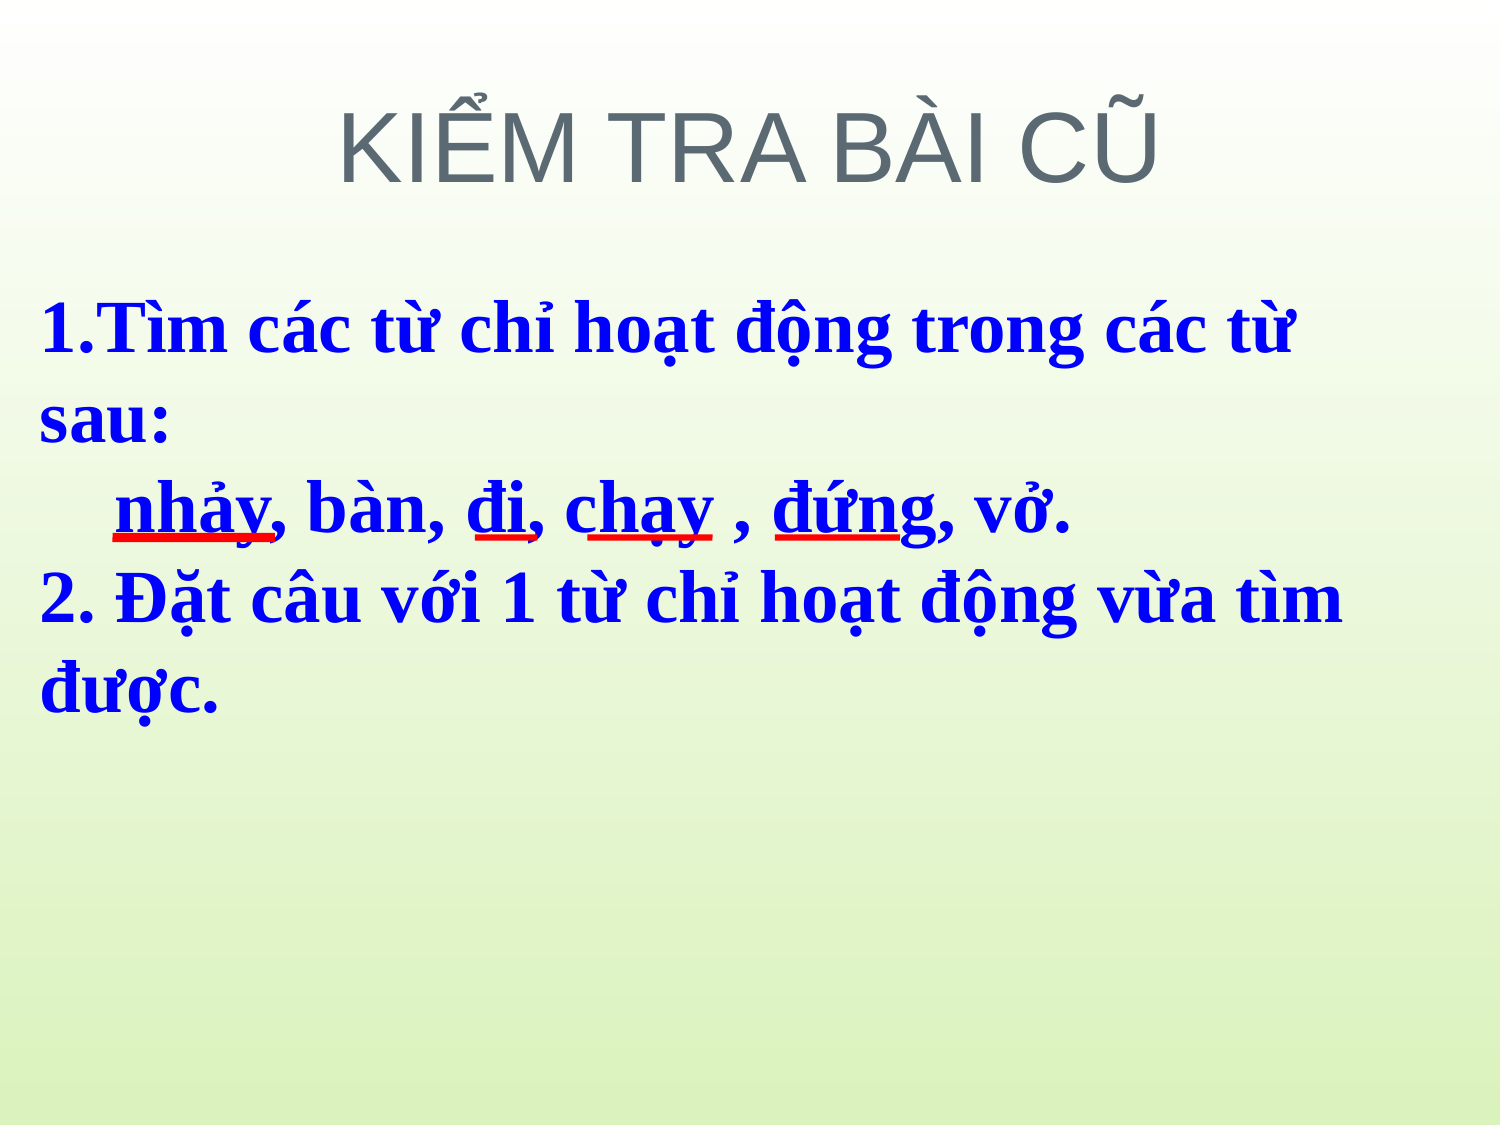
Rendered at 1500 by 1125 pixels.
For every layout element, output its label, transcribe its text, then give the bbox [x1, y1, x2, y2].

text_box 1.Tìm các từ chỉ hoạt động trong các từ sau: nhảy, bàn, đi, chạy , đứng, vở. 2. Đặt câu với 1 từ chỉ hoạt động vừa tìm được. [24, 270, 1450, 781]
list KIỂM TRA BÀI CŨ [75, 75, 1425, 225]
